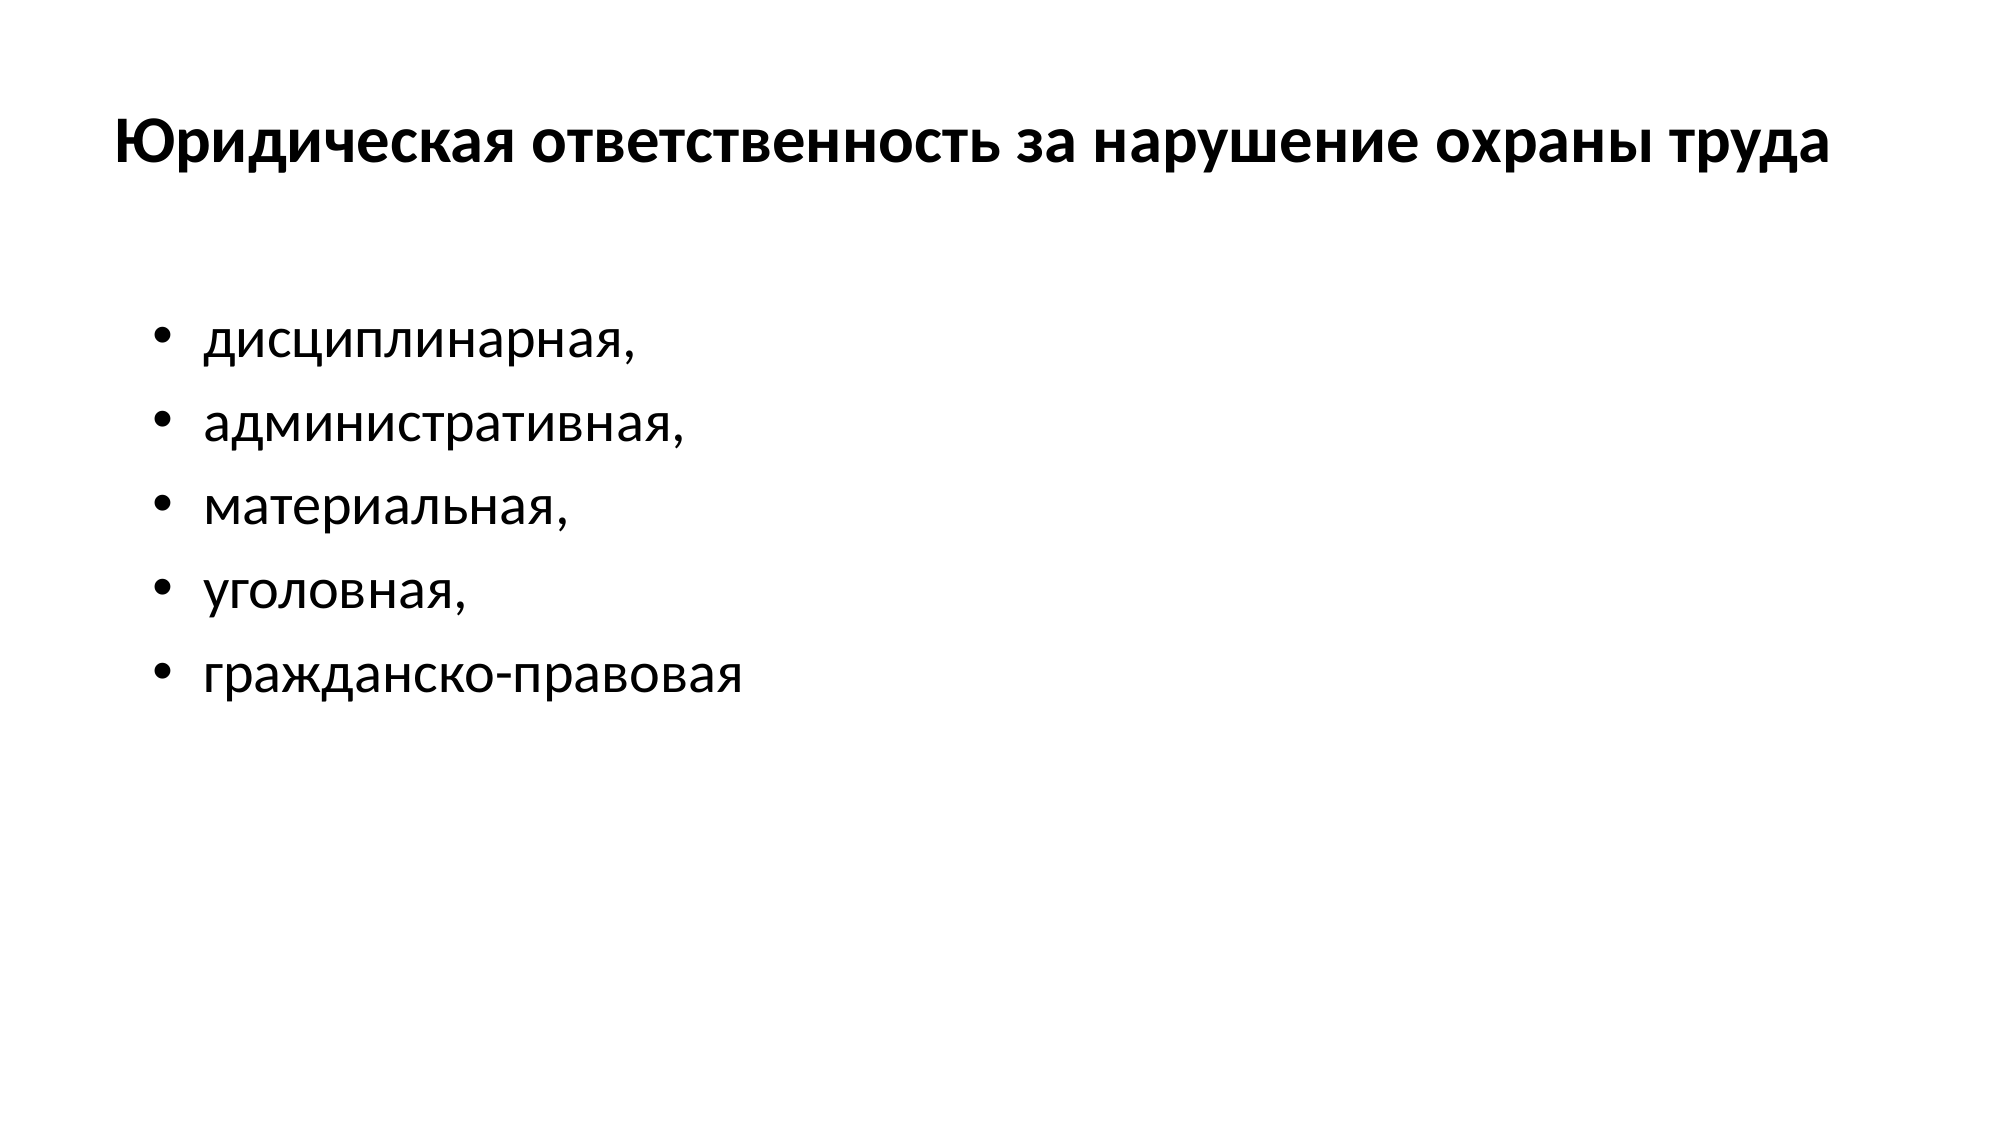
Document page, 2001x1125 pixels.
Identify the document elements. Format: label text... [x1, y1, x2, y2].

title Юридическая ответственность за нарушение охраны труда [85, 59, 1863, 222]
list дисциплинарная, административная, материальная, уголовная, гражданско-правовая [137, 299, 1863, 1014]
